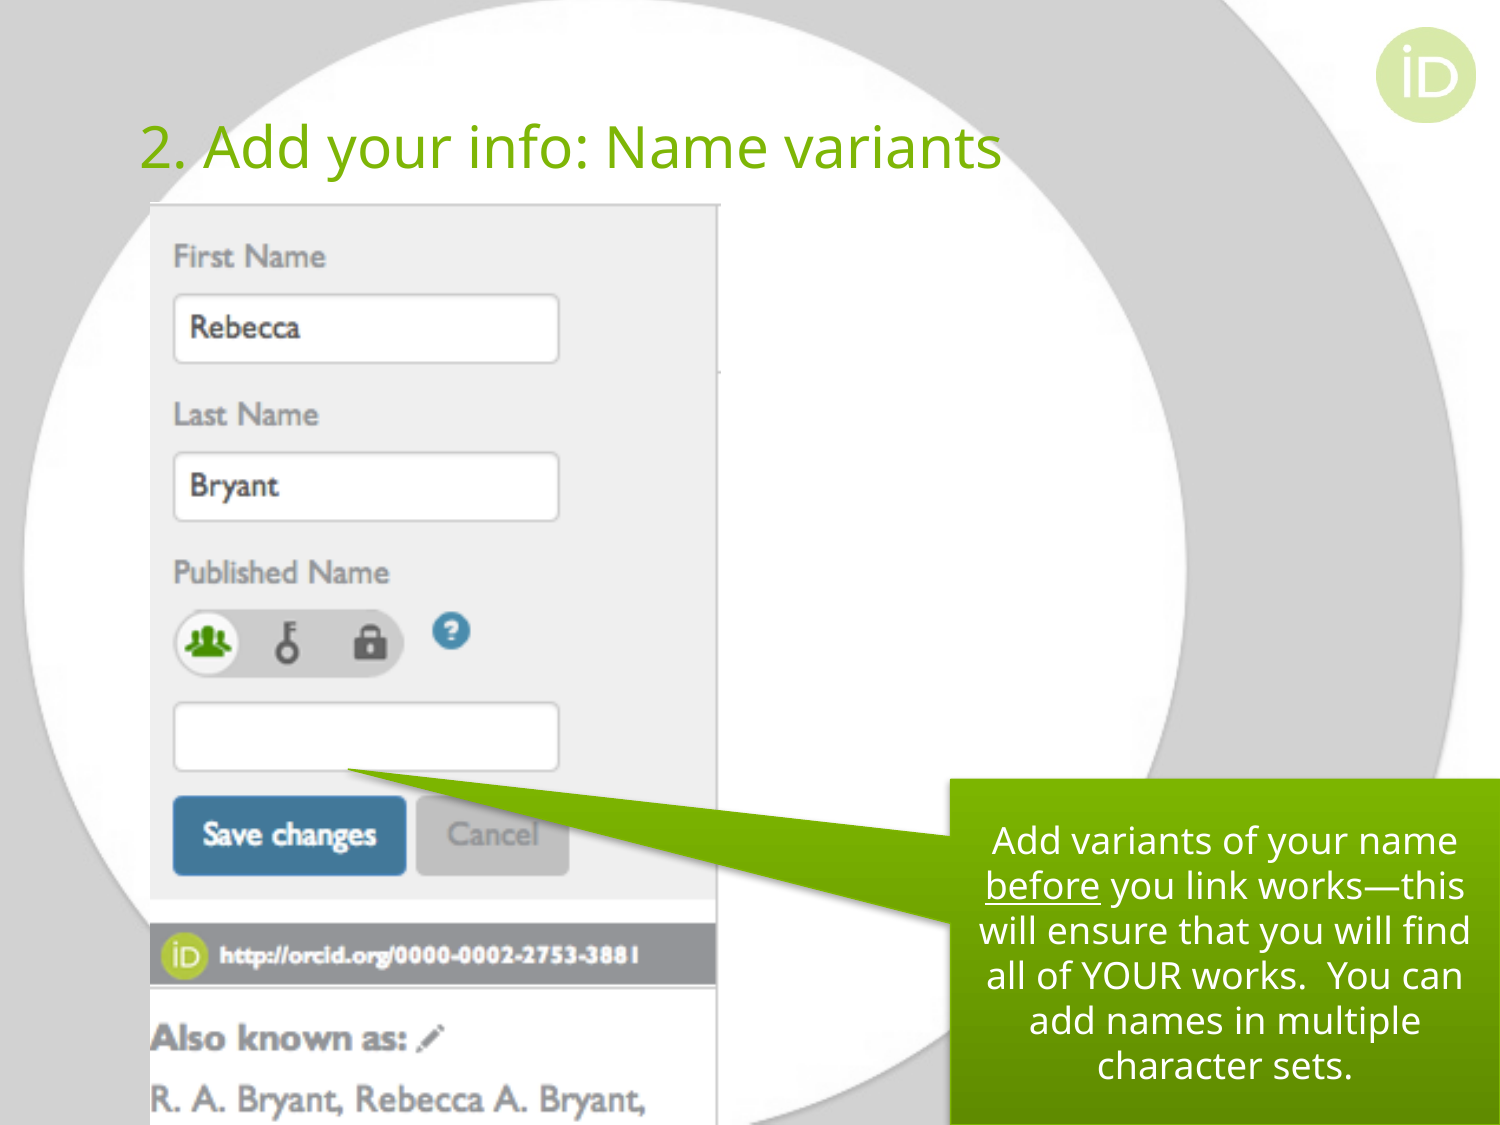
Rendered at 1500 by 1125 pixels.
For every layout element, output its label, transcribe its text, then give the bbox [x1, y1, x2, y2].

text_box Add variants of your name before you link works—this will ensure that you will find all of YOUR works. You can add names in multiple character sets. [724, 778, 1500, 1125]
title 2. Add your info: Name variants [139, 41, 1362, 182]
picture [149, 202, 721, 1125]
